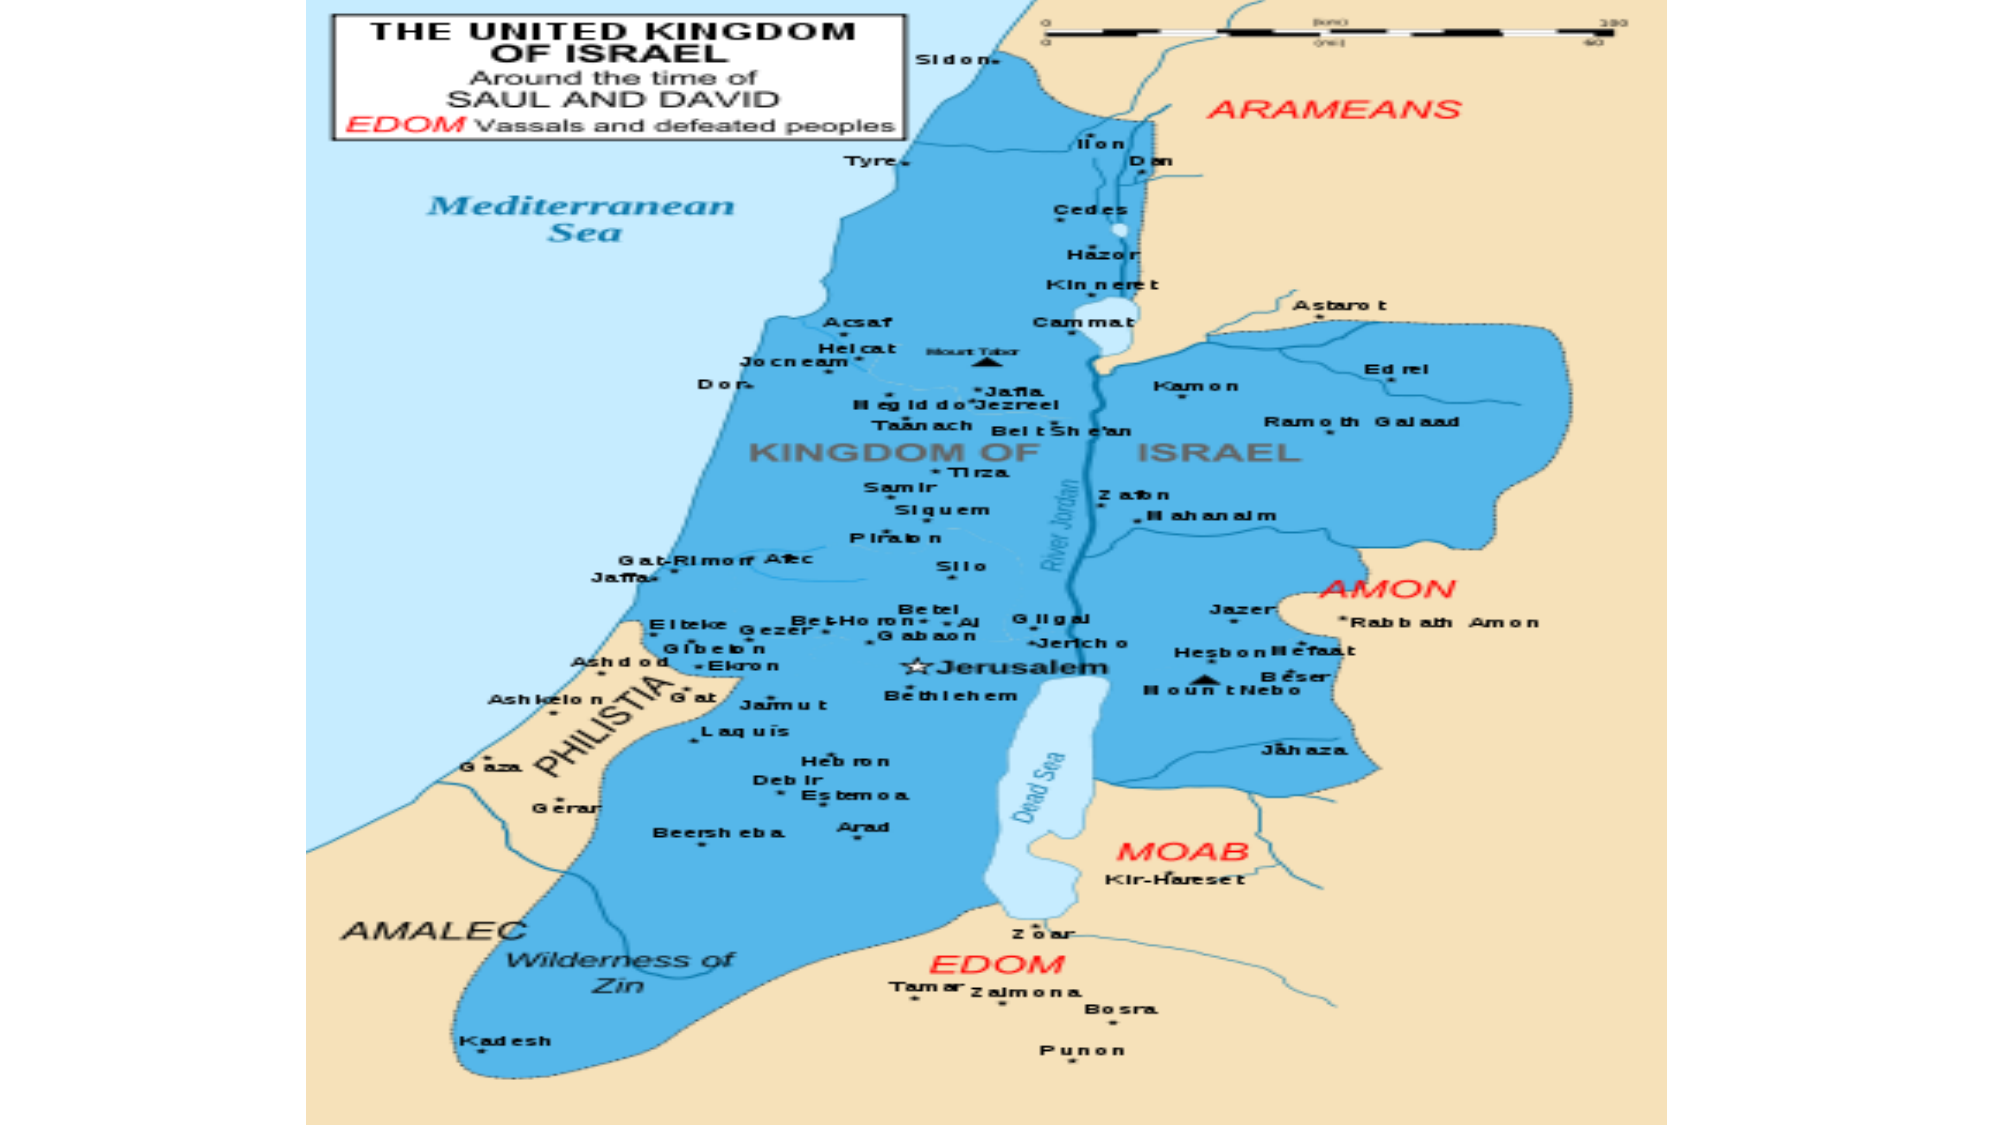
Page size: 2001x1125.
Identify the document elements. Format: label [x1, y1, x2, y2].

picture [306, 0, 1667, 1125]
